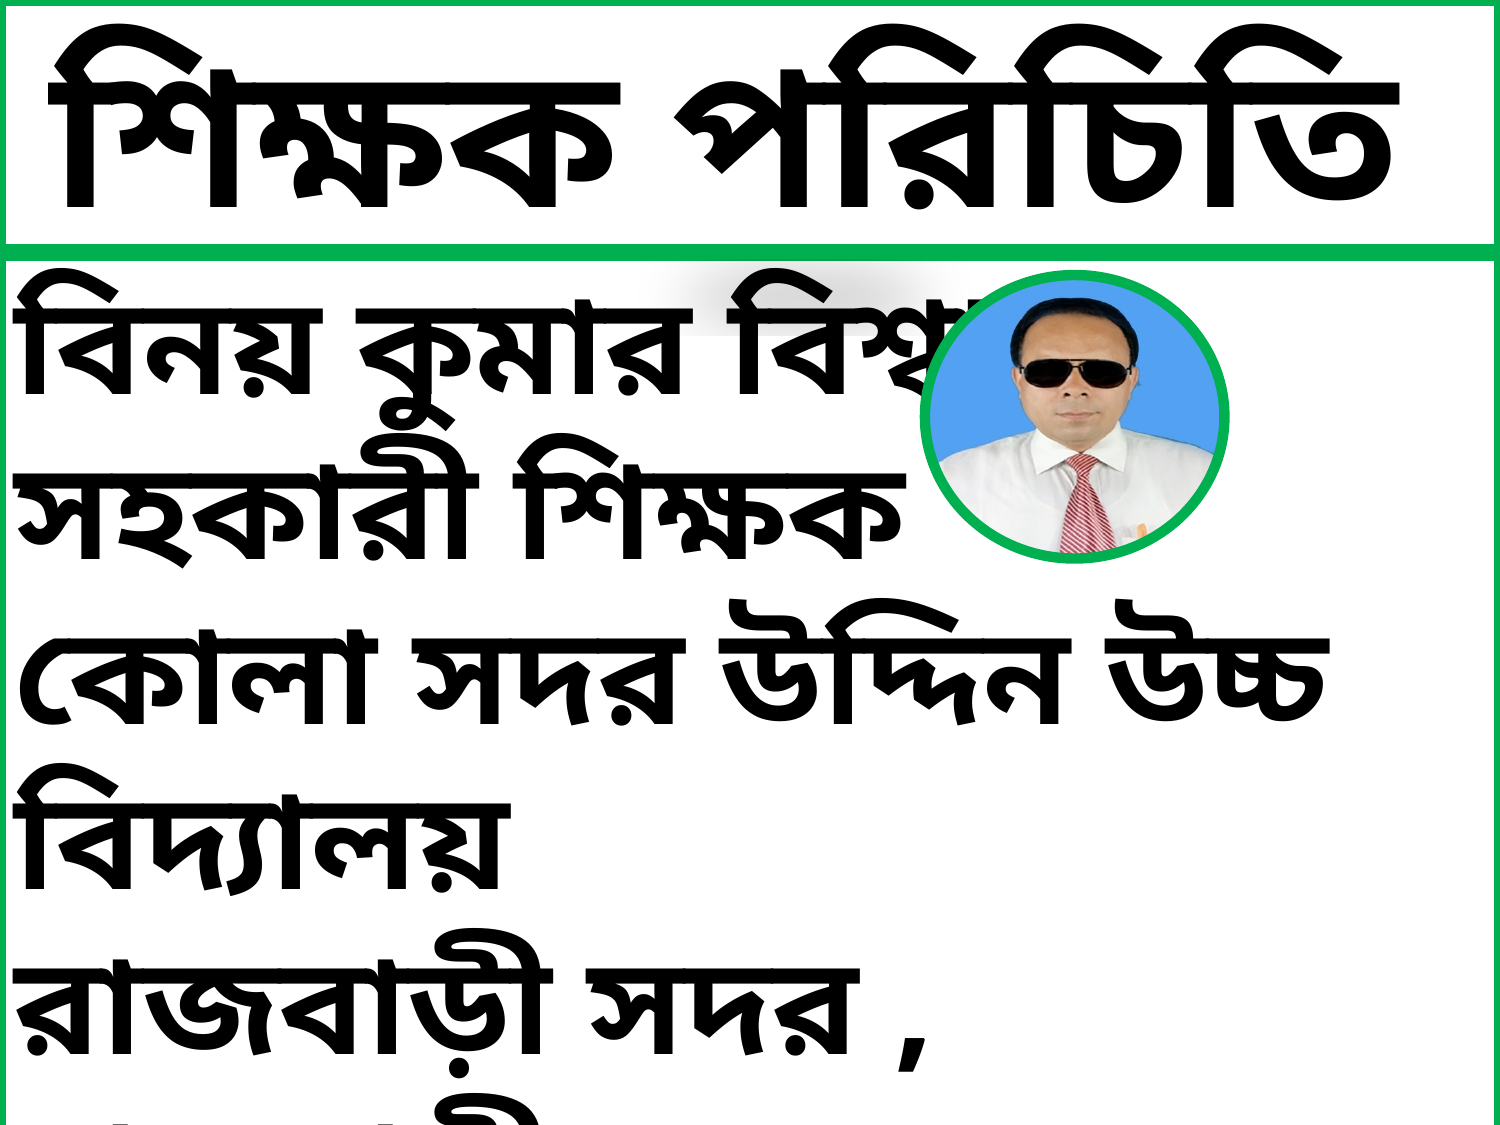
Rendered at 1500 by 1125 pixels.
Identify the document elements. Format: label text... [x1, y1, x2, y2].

text_box বিনয় কুমার বিশ্বাস সহকারী শিক্ষক কোলা সদর উদ্দিন উচ্চ বিদ্যালয় রাজবাড়ী সদর , রাজবাড়ী । মোবাঃ ০১৭১৭৭৫৪৮০৭ [0, 249, 1500, 1125]
text_box শিক্ষক পরিচিতি [0, 0, 1500, 249]
picture [924, 274, 1225, 559]
